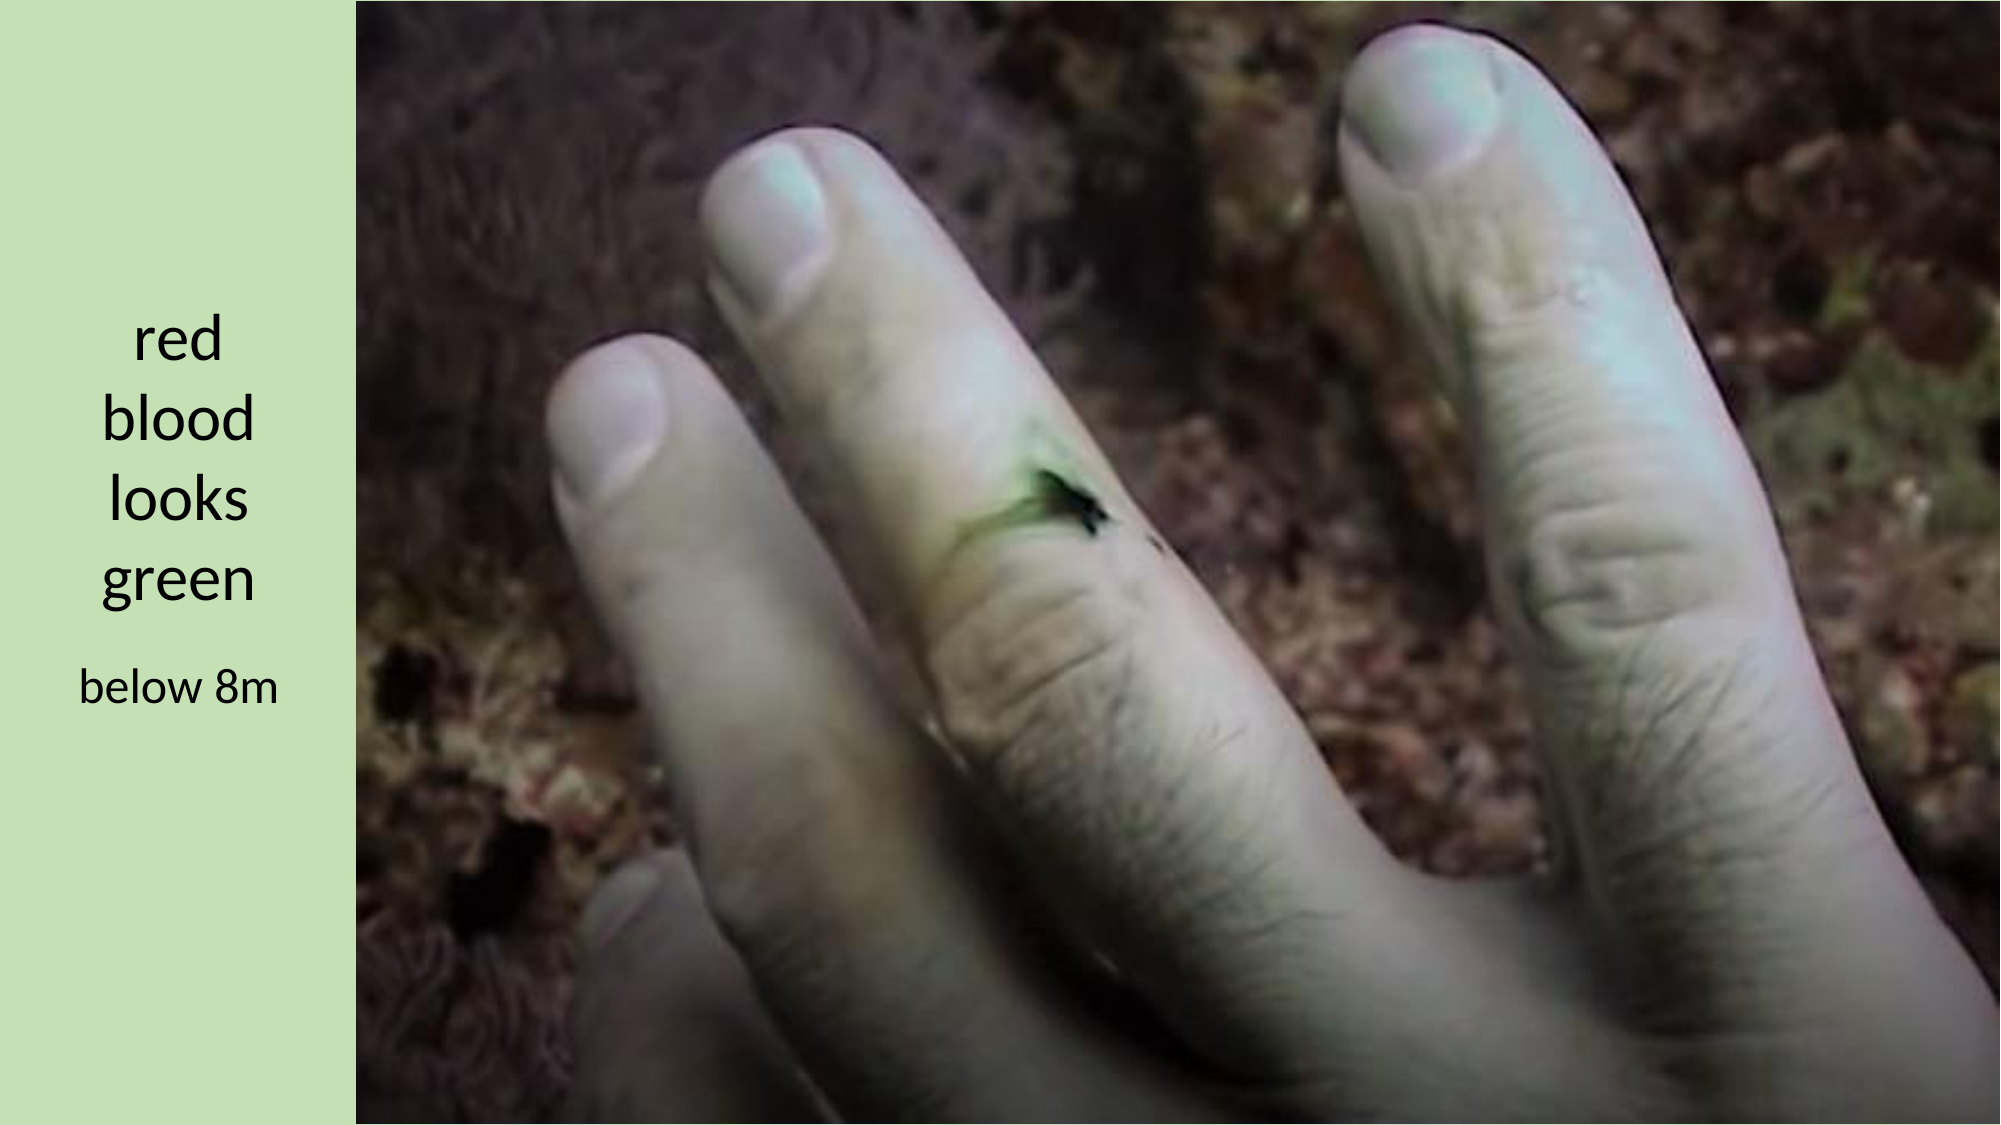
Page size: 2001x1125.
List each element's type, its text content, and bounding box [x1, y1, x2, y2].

picture [356, 1, 2000, 1124]
text_box red blood looks green below 8m [38, 286, 320, 721]
